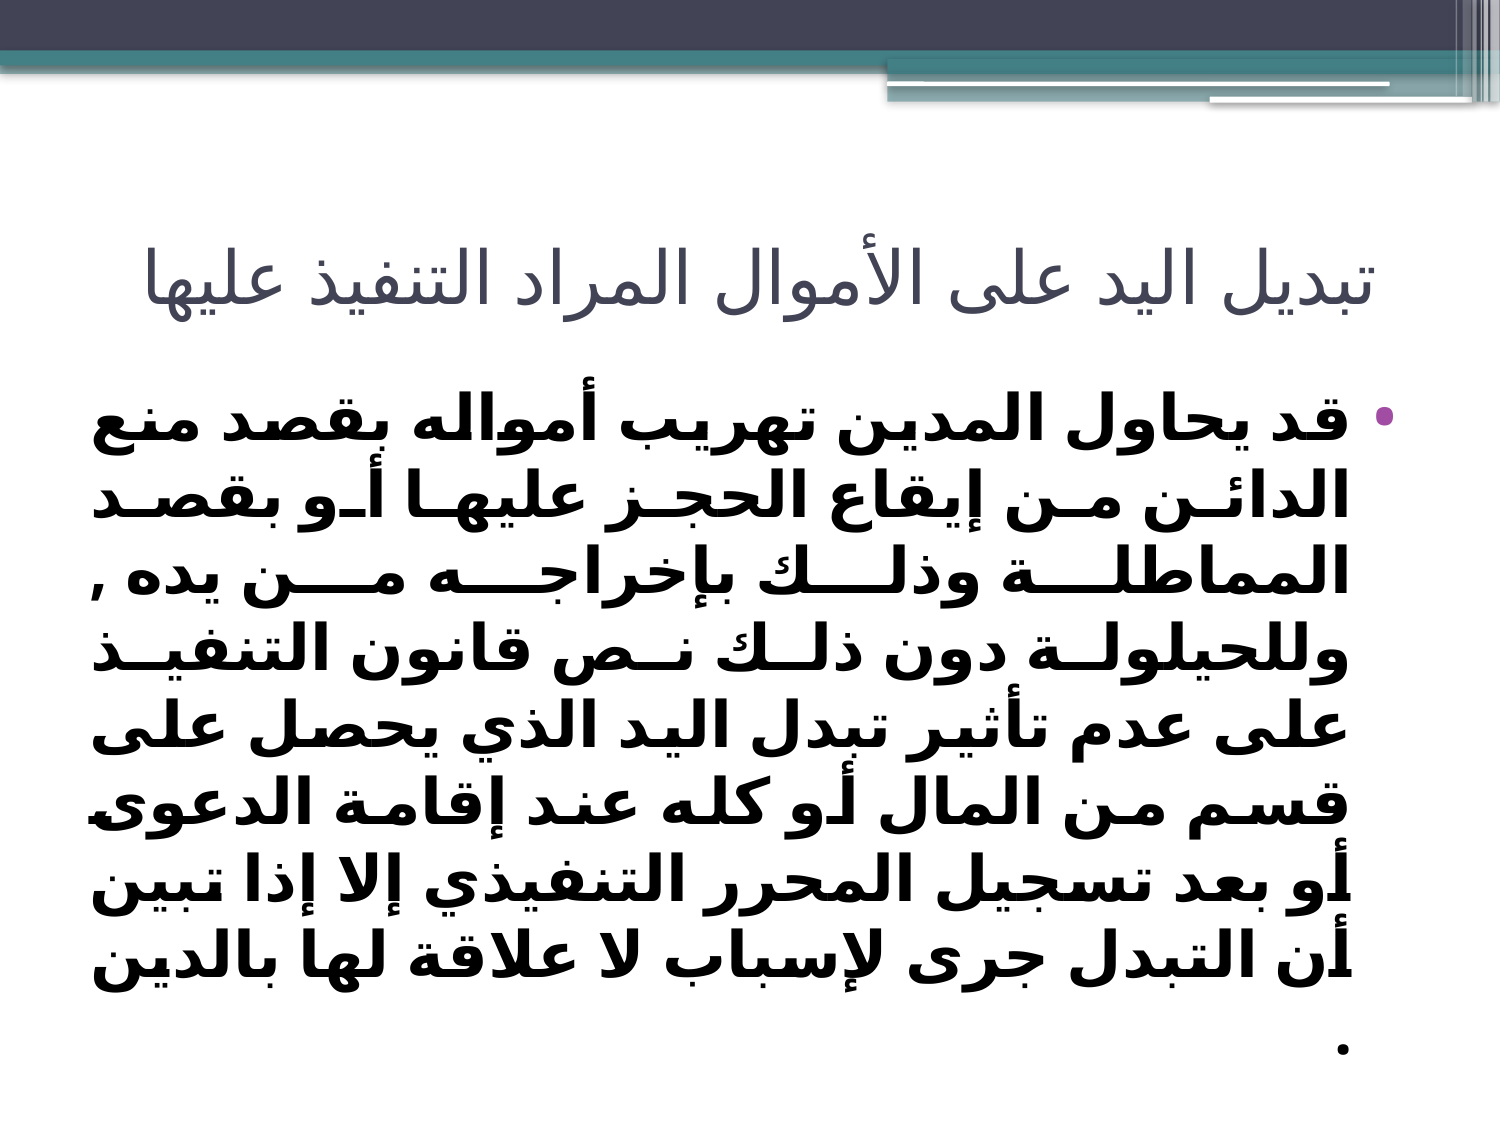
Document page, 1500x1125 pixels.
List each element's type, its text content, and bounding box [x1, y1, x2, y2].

list قد يحاول المدين تهريب أمواله بقصد منع الدائن من إيقاع الحجز عليها أو بقصد المماطلة وذلك بإخراجه من يده , وللحيلولة دون ذلك نص قانون التنفيذ على عدم تأثير تبدل اليد الذي يحصل على قسم من المال أو كله عند إقامة الدعوى أو بعد تسجيل المحرر التنفيذي إلا إذا تبين أن التبدل جرى لإسباب لا علاقة لها بالدين . [75, 368, 1425, 1079]
title تبديل اليد على الأموال المراد التنفيذ عليها [75, 187, 1425, 363]
